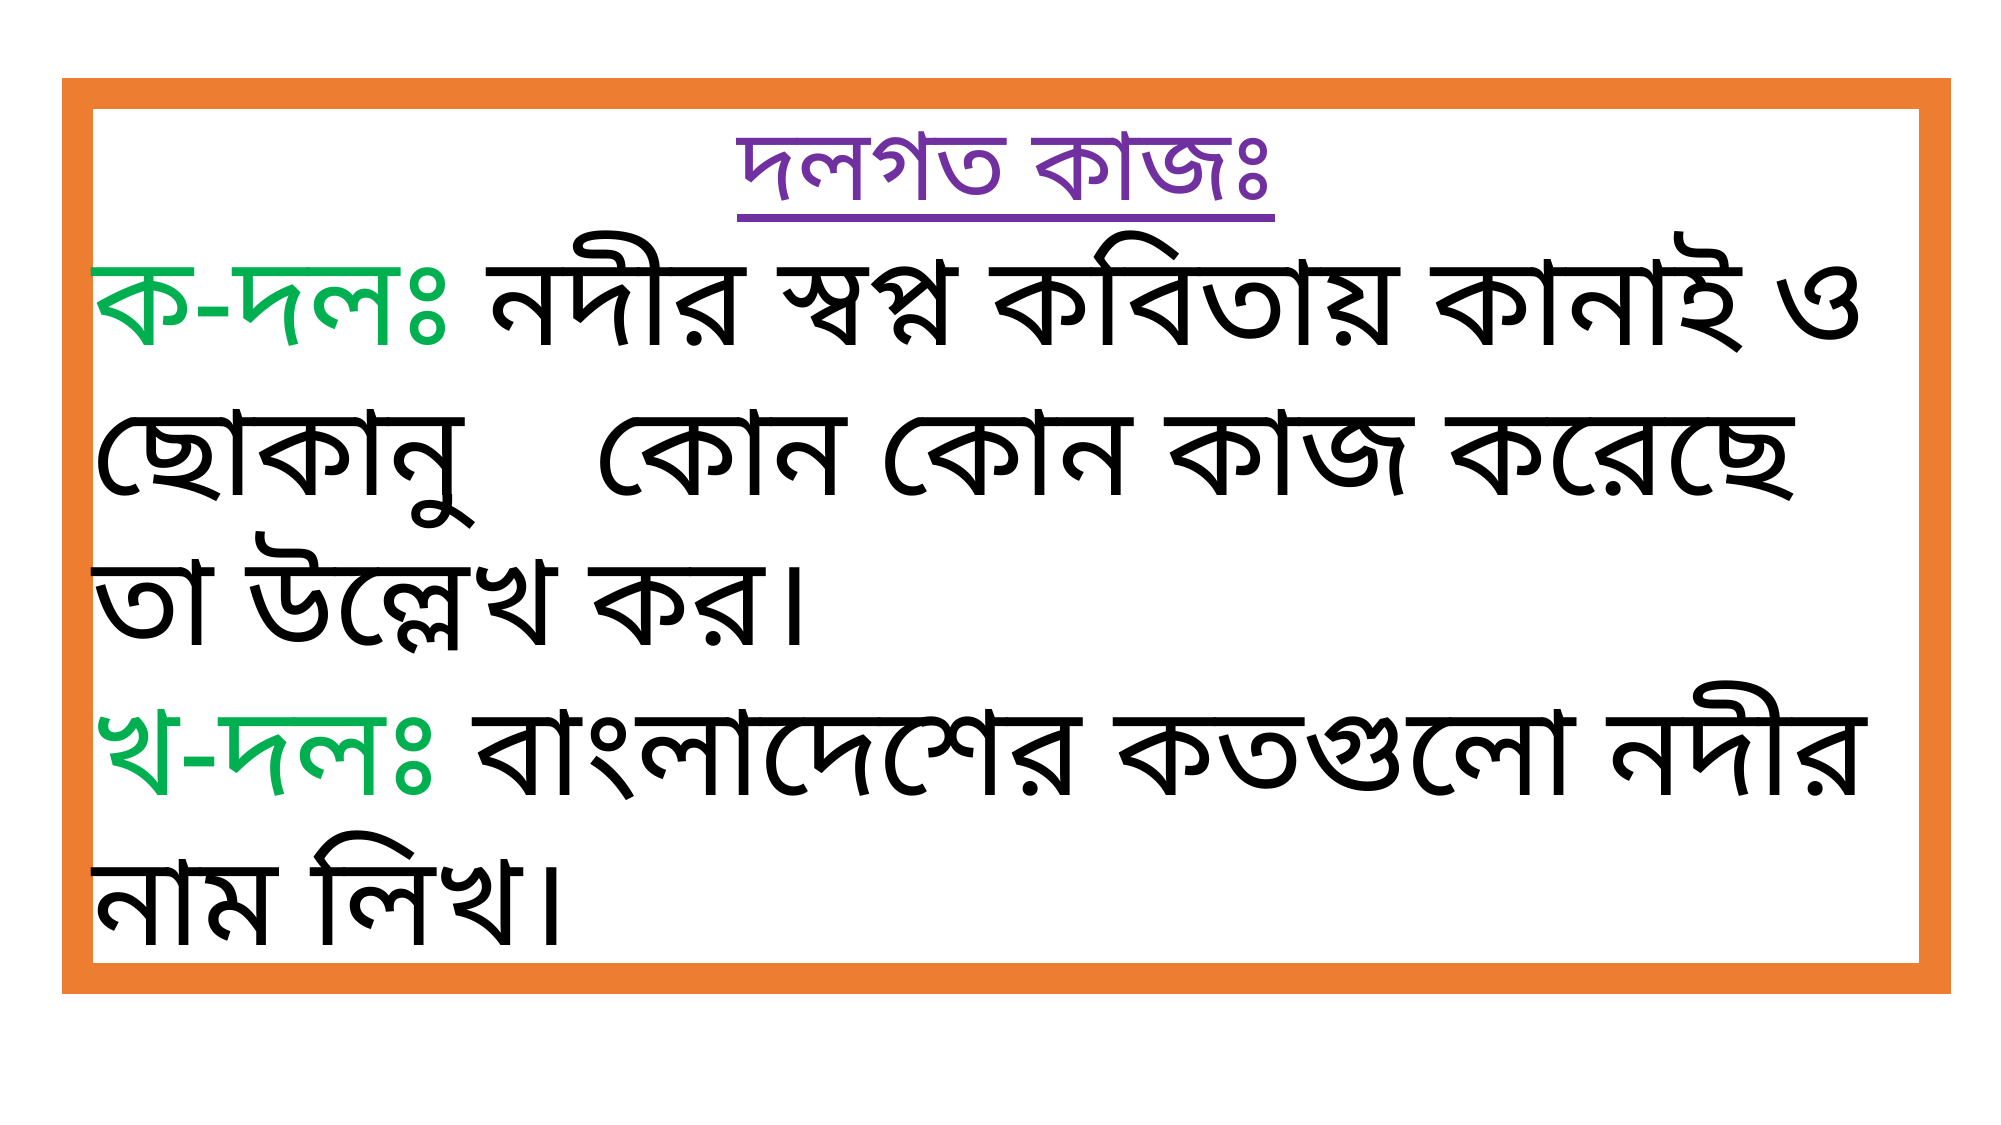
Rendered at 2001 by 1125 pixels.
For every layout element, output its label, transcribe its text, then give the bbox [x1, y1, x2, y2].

text_box দলগত কাজঃ ক-দলঃ নদীর স্বপ্ন কবিতায় কানাই ও ছোকানু কোন কোন কাজ করেছে তা উল্লেখ কর। খ-দলঃ বাংলাদেশের কতগুলো নদীর নাম লিখ। [76, 92, 1936, 979]
